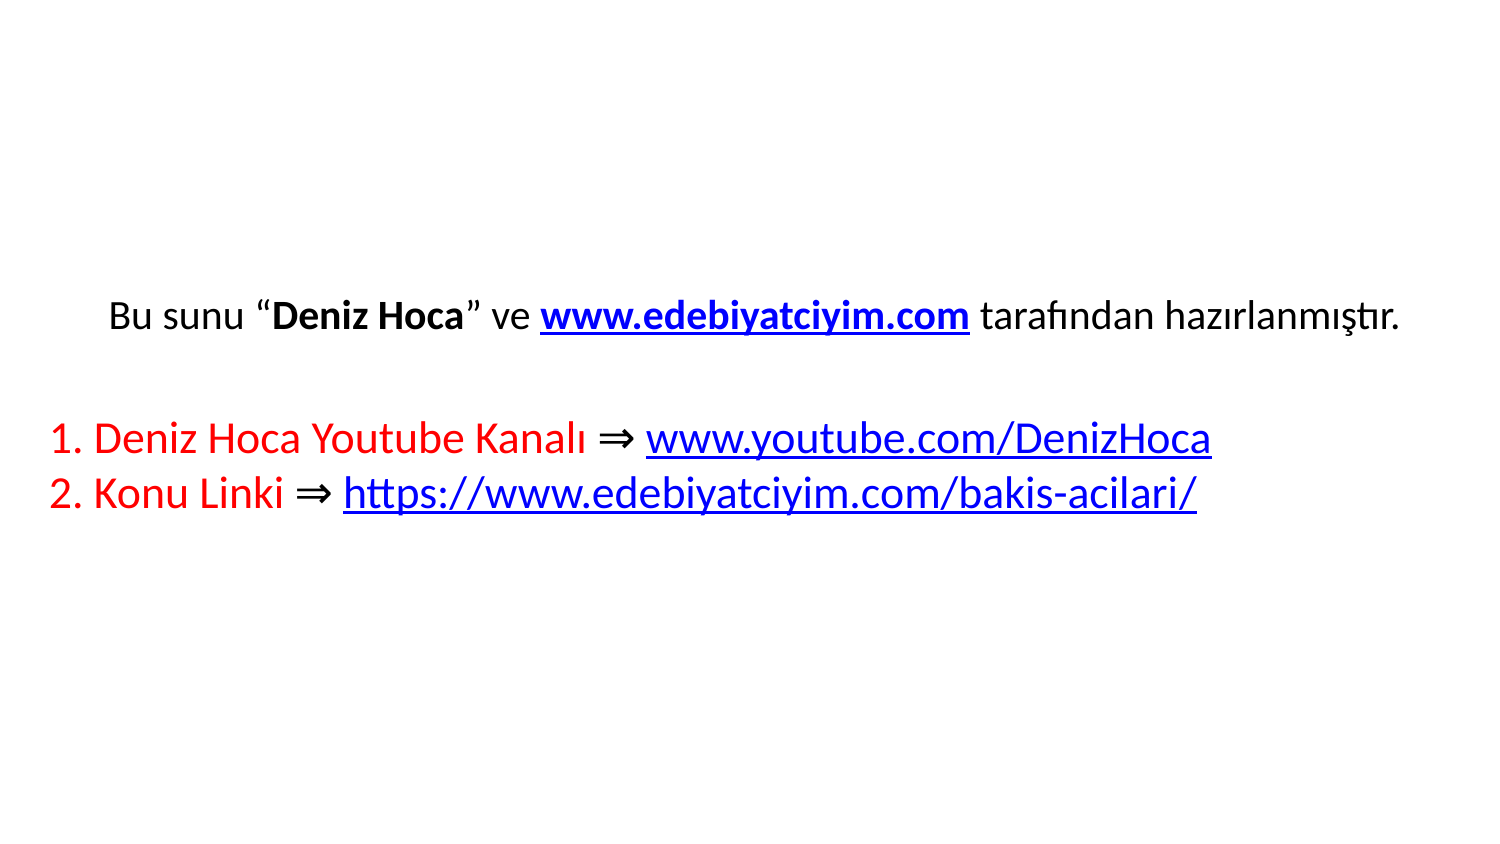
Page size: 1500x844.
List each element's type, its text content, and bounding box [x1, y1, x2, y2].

text_box Bu sunu “Deniz Hoca” ve www.edebiyatciyim.com tarafından hazırlanmıştır. 1. Deniz Hoca Youtube Kanalı ⇒ www.youtube.com/DenizHoca 2. Konu Linki ⇒ https://www.edebiyatciyim.com/bakis-acilari/ [34, 280, 1476, 525]
